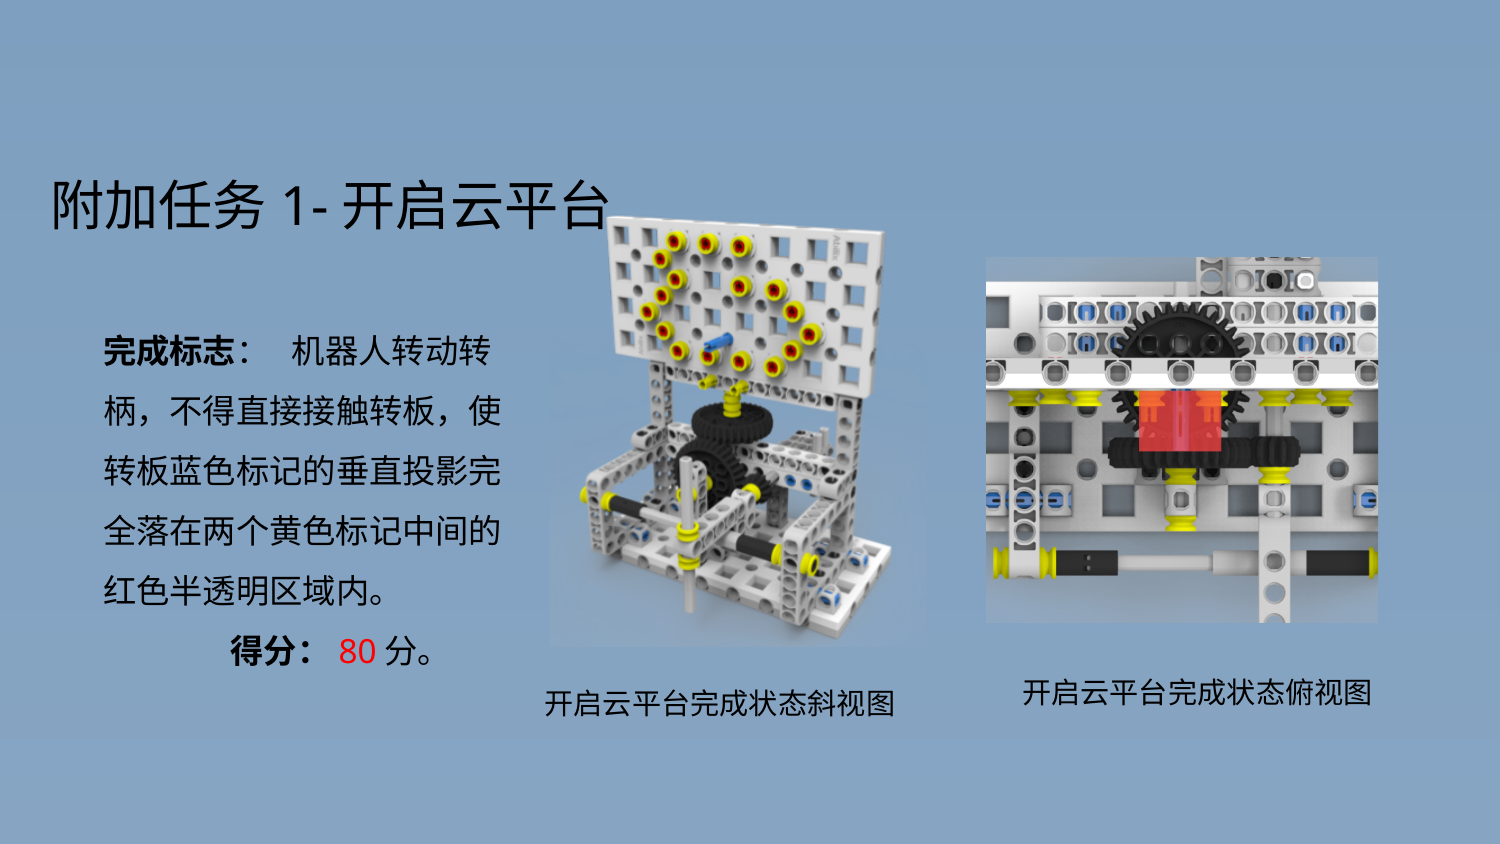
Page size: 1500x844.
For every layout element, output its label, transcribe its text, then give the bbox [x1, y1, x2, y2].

text_box 附加任务1-开启云平台 [35, 163, 644, 244]
picture [549, 203, 928, 647]
text_box 开启云平台完成状态俯视图 [915, 666, 1413, 717]
text_box 完成标志： 机器人转动转柄，不得直接接触转板，使转板蓝色标记的垂直投影完全落在两个黄色标记中间的红色半透明区域内。 得分：80分。 [88, 303, 538, 678]
text_box 开启云平台完成状态斜视图 [437, 678, 951, 729]
picture [986, 257, 1379, 623]
